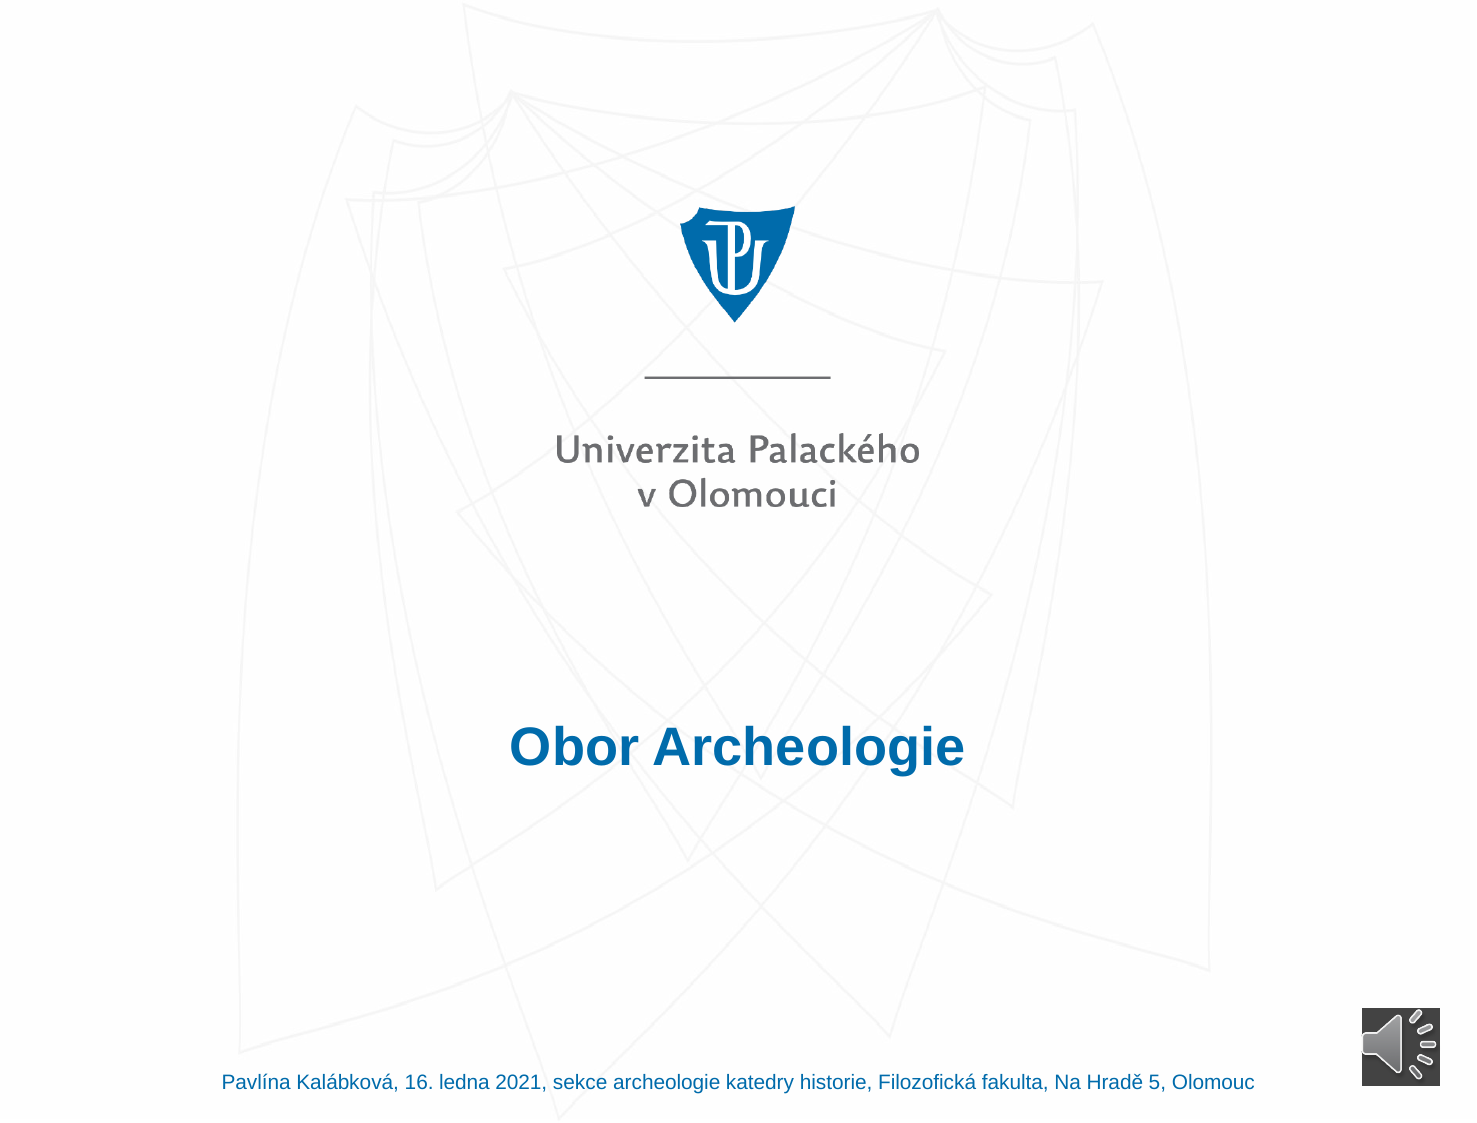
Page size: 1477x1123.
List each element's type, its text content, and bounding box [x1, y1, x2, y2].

title Obor Archeologie [118, 718, 1359, 880]
picture [1360, 1006, 1441, 1087]
picture [557, 206, 919, 507]
footer Pavlína Kalábková, 16. ledna 2021, sekce archeologie katedry historie, Filozofická fakulta, Na Hradě 5, Olomouc [177, 1058, 1300, 1094]
